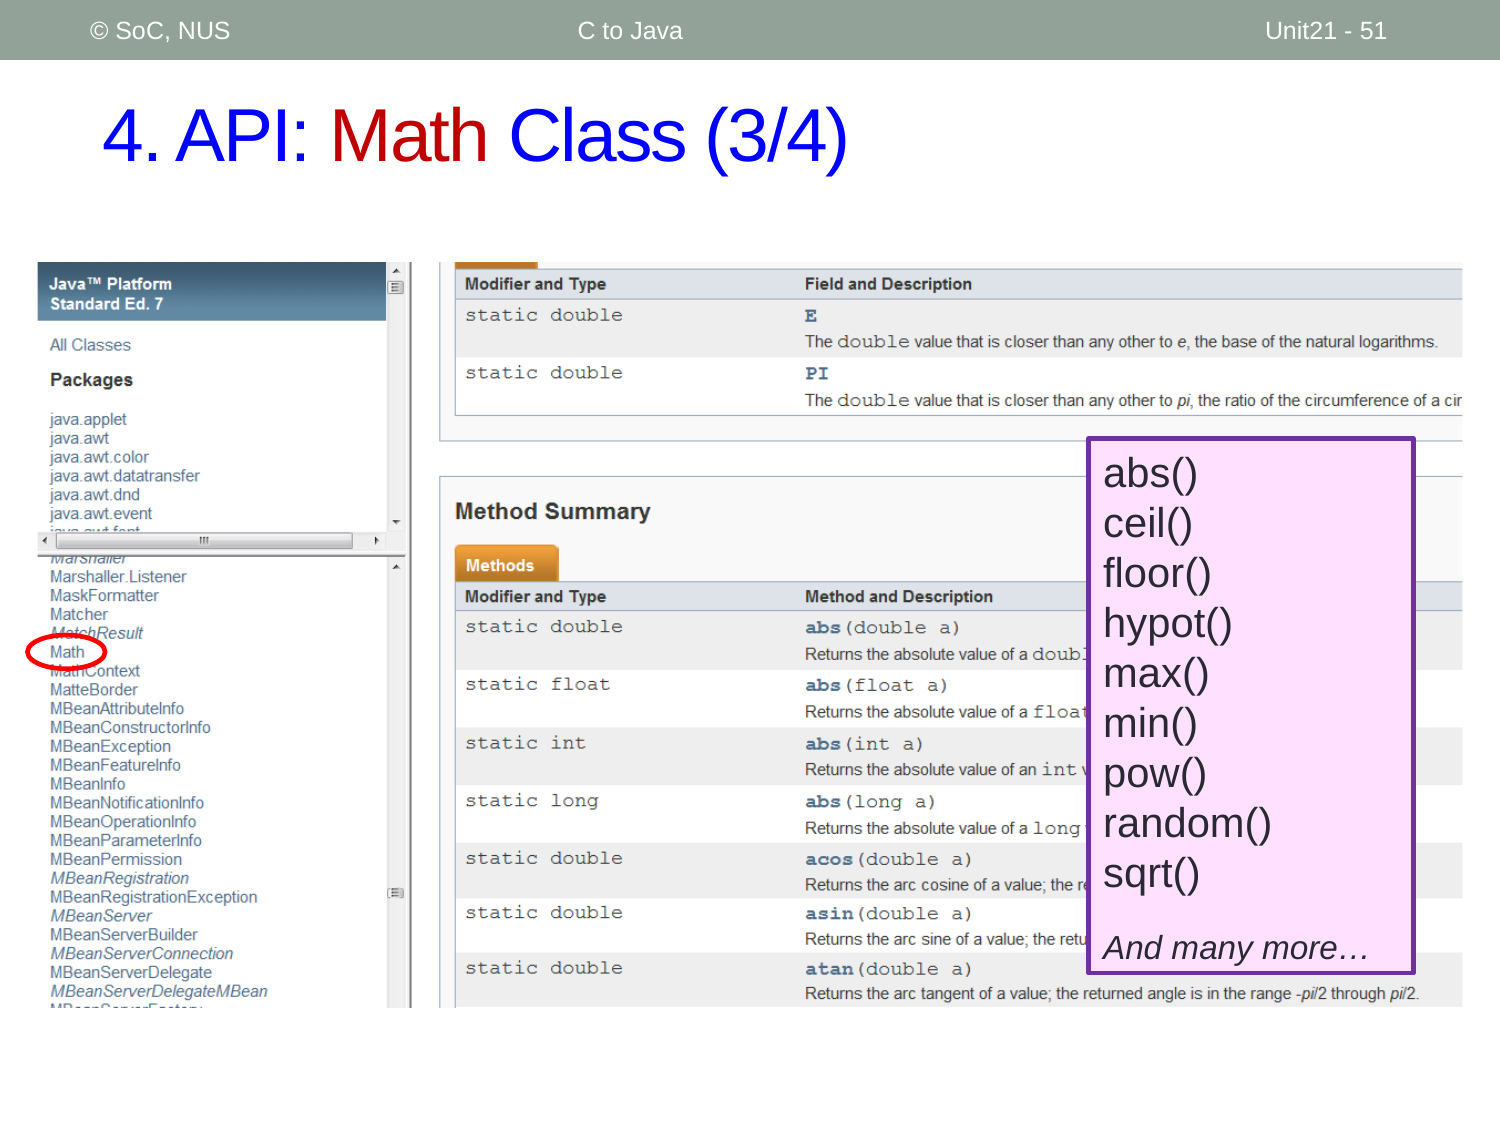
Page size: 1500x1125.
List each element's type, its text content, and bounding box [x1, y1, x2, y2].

footer C to Java [562, 3, 1238, 57]
slide_number Unit21 - 51 [1250, 3, 1425, 57]
slide_number © SoC, NUS [75, 3, 550, 57]
picture [37, 262, 1463, 1008]
title 4. API: Math Class (3/4) [87, 62, 1463, 200]
text_box [25, 640, 34, 664]
